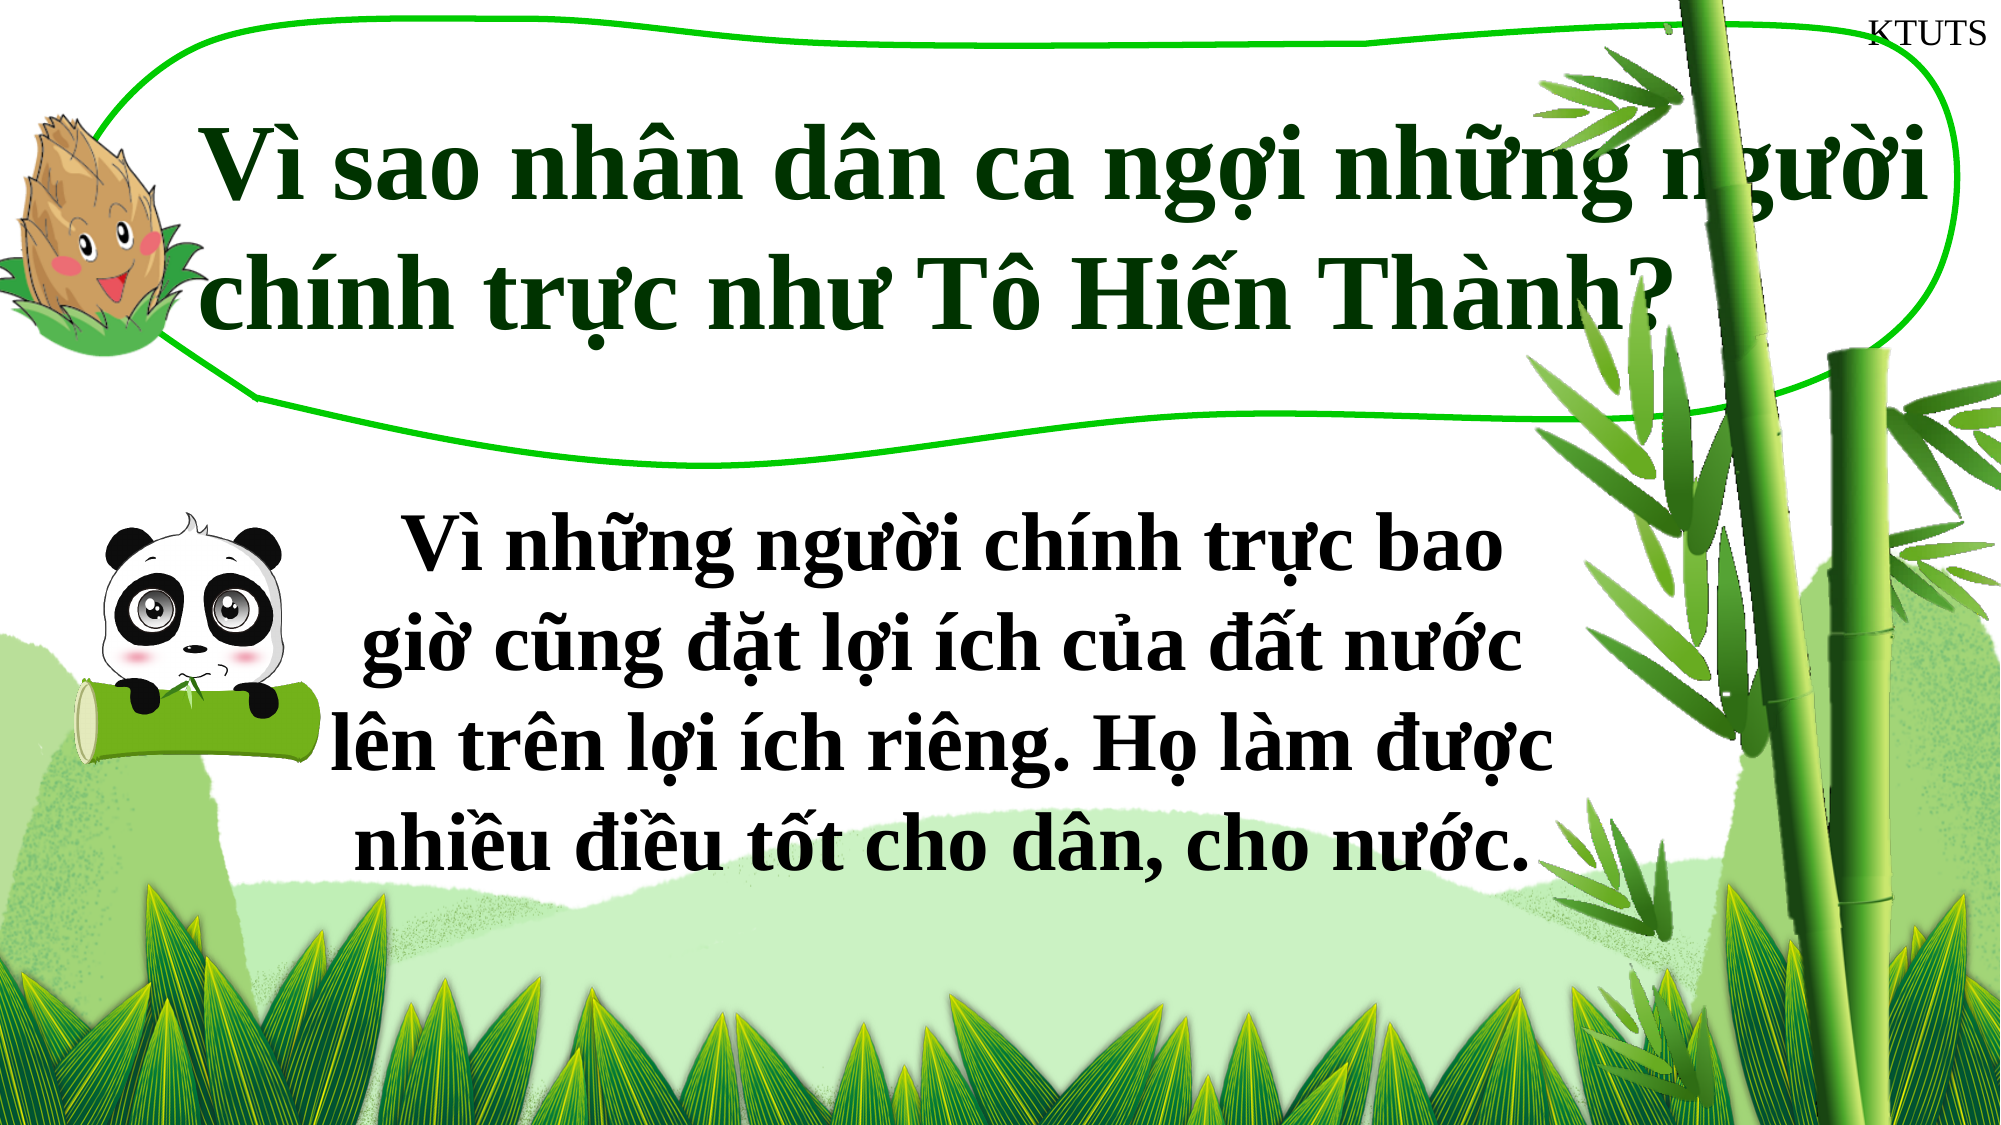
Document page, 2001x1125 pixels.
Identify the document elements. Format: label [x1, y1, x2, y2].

picture [0, 0, 2001, 1125]
text_box [43, 479, 1580, 899]
text_box [67, 18, 1320, 467]
